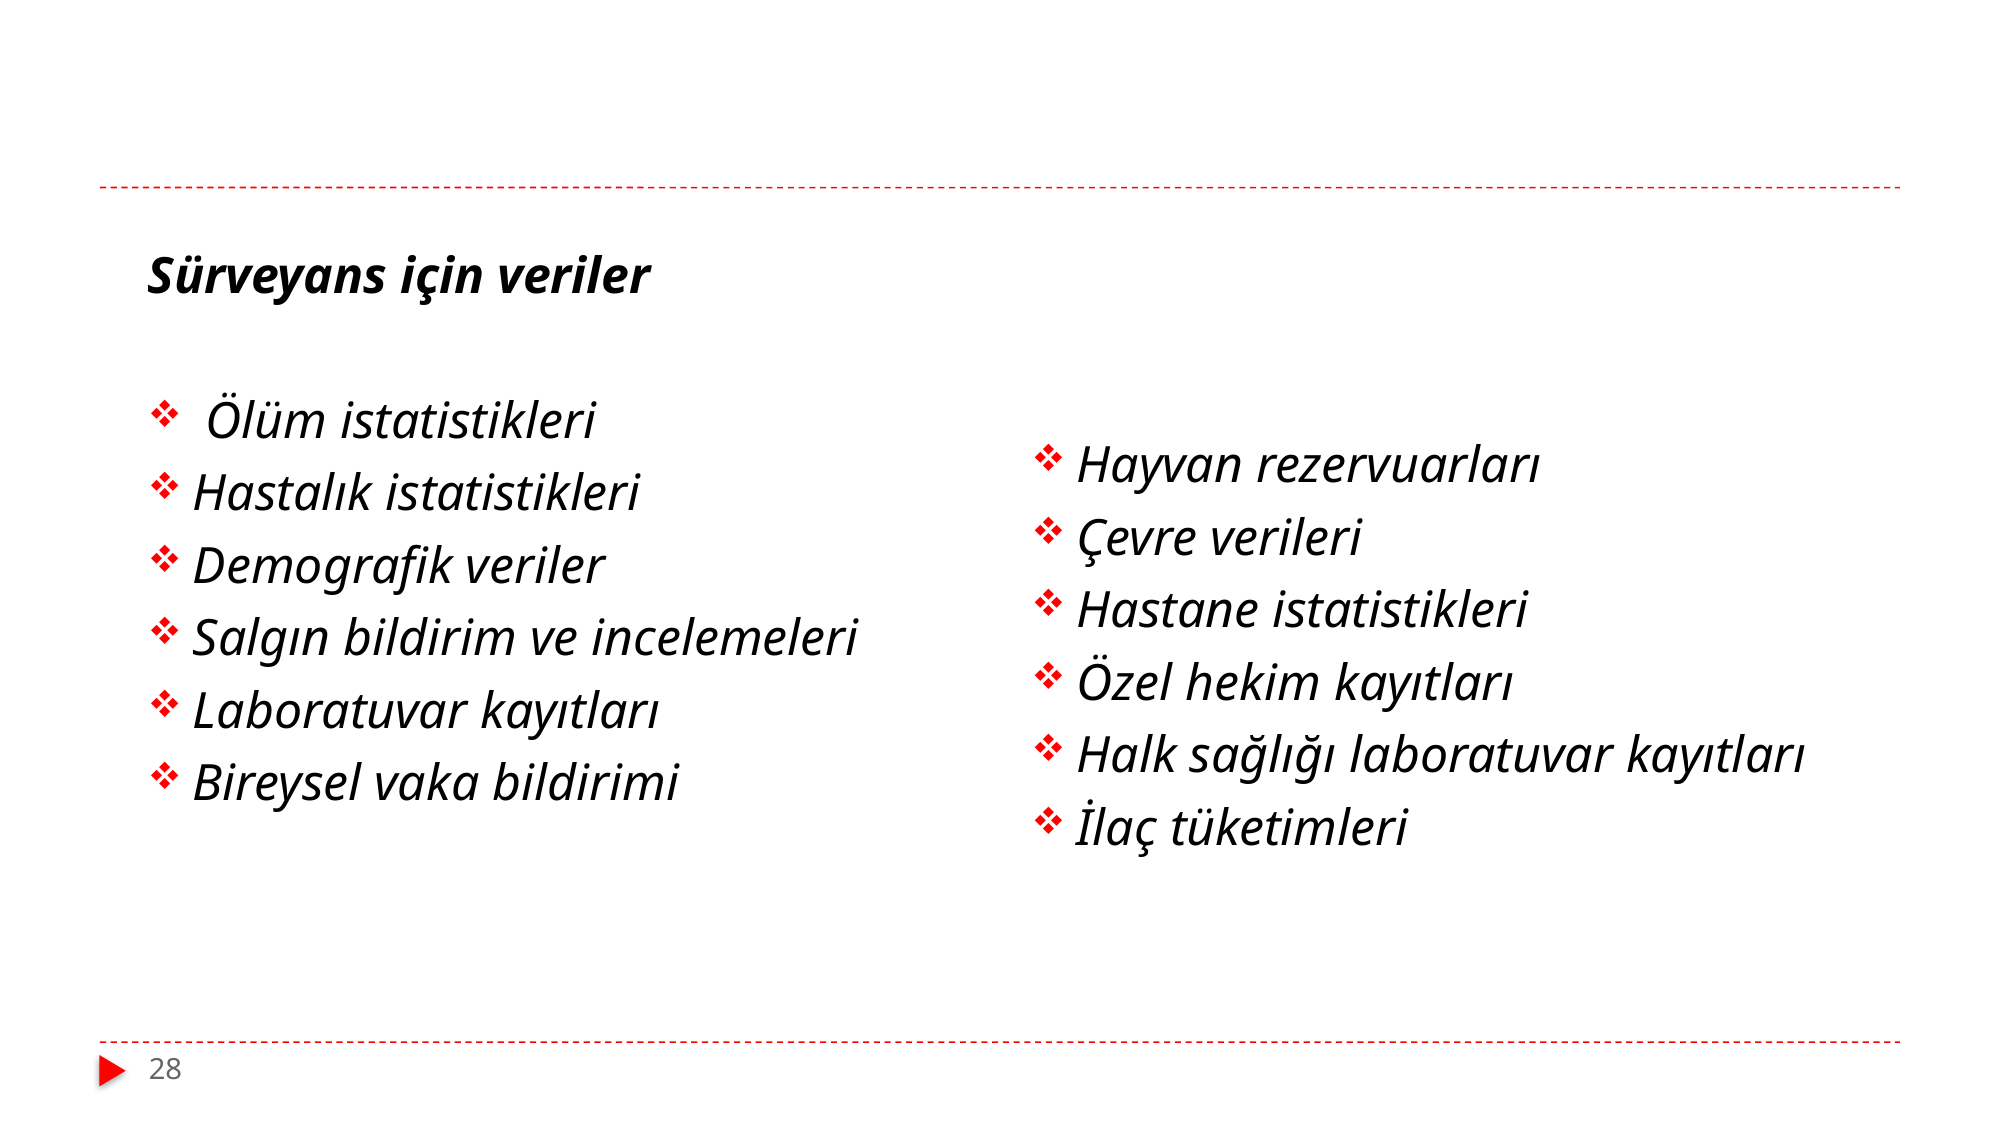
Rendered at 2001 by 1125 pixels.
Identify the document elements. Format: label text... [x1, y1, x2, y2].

list Hayvan rezervuarları Çevre verileri Hastane istatistikleri Özel hekim kayıtları Halk sağlığı laboratuvar kayıtları İlaç tüketimleri [1016, 425, 1826, 1125]
slide_number 28 [133, 1042, 568, 1103]
list Sürveyans için veriler Ölüm istatistikleri Hastalık istatistikleri Demografik veriler Salgın bildirim ve incelemeleri Laboratuvar kayıtları Bireysel vaka bildirimi [133, 235, 961, 942]
